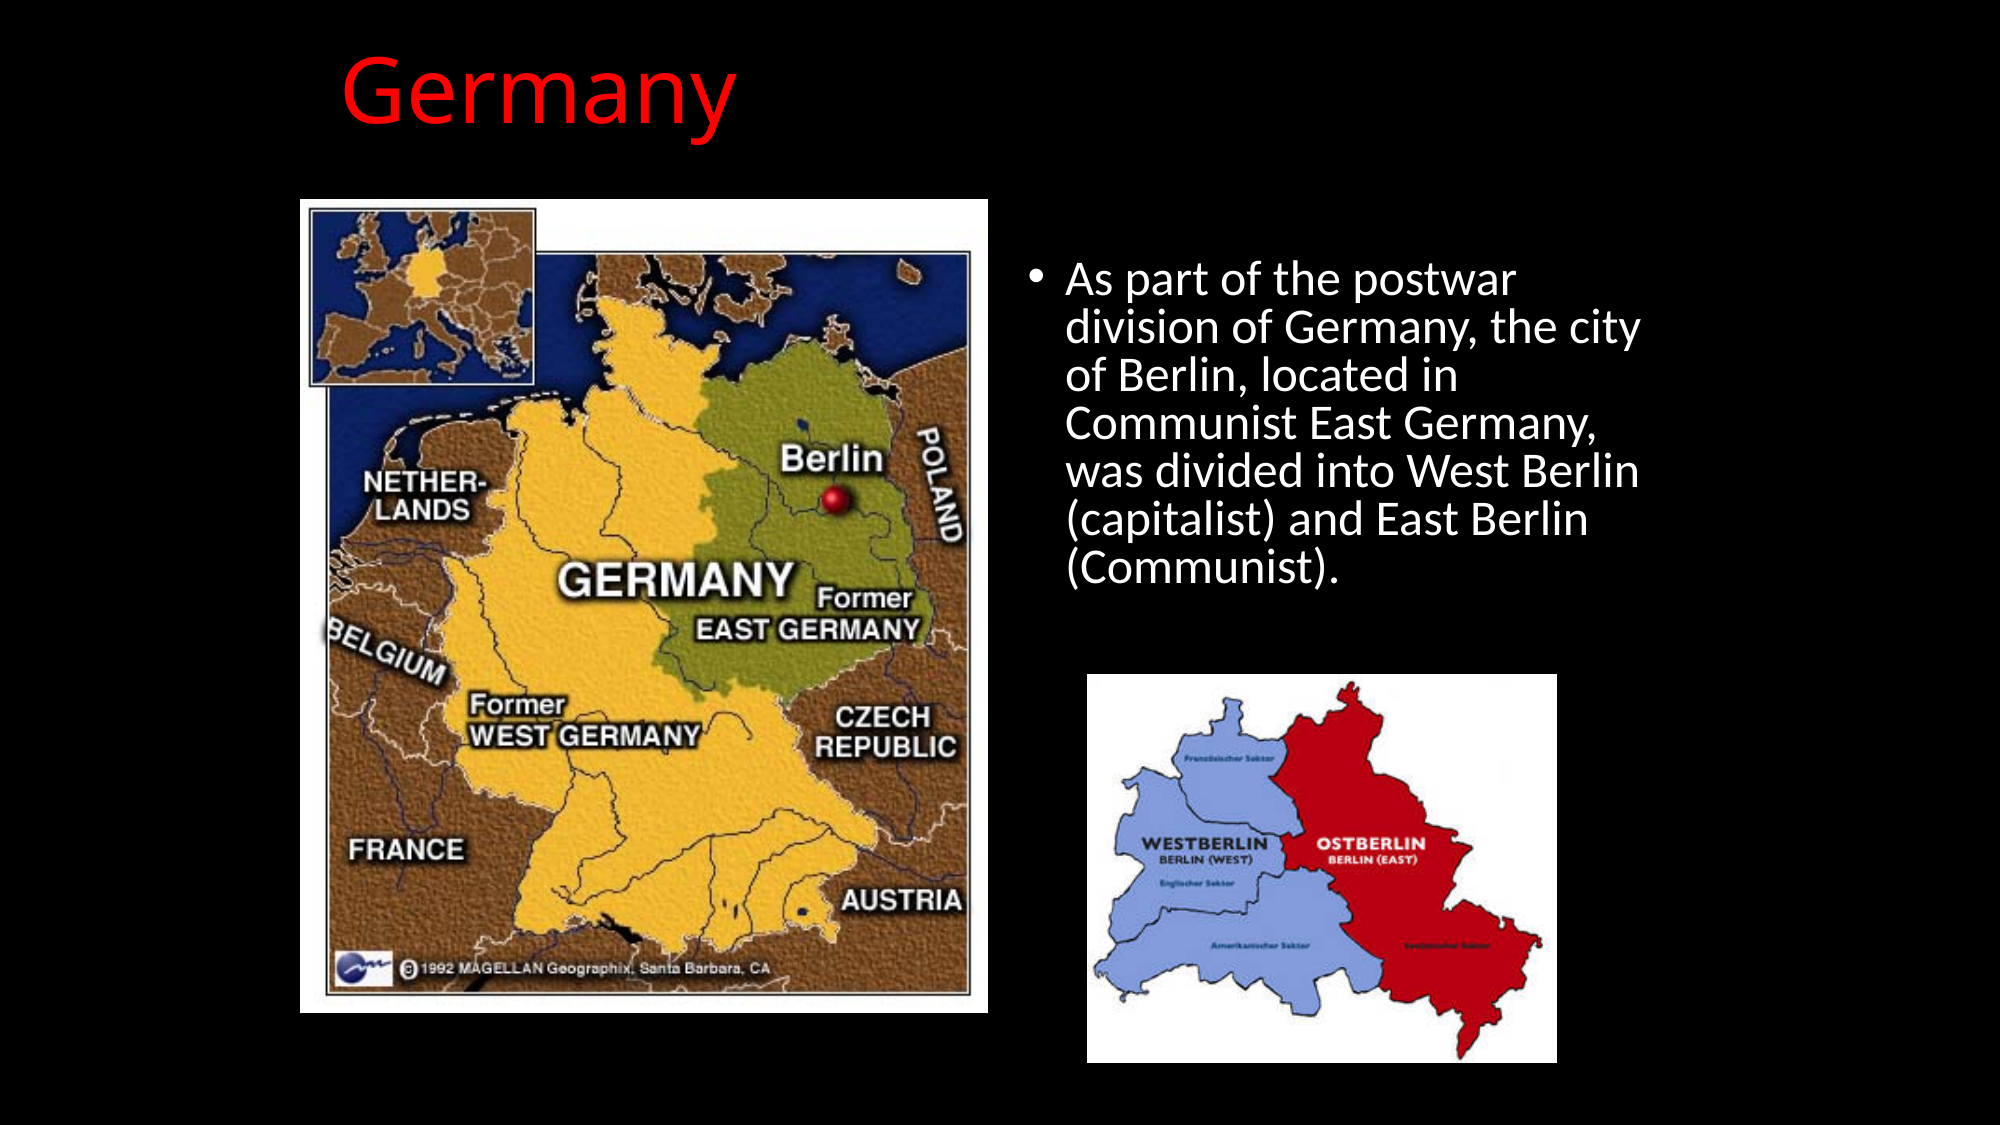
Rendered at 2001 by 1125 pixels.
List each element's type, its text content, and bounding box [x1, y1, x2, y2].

picture [1087, 674, 1557, 1063]
list As part of the postwar division of Germany, the city of Berlin, located in Communist East Germany, was divided into West Berlin (capitalist) and East Berlin (Communist). [1012, 249, 1675, 1013]
picture [299, 199, 988, 1013]
title Germany [324, 0, 1675, 188]
